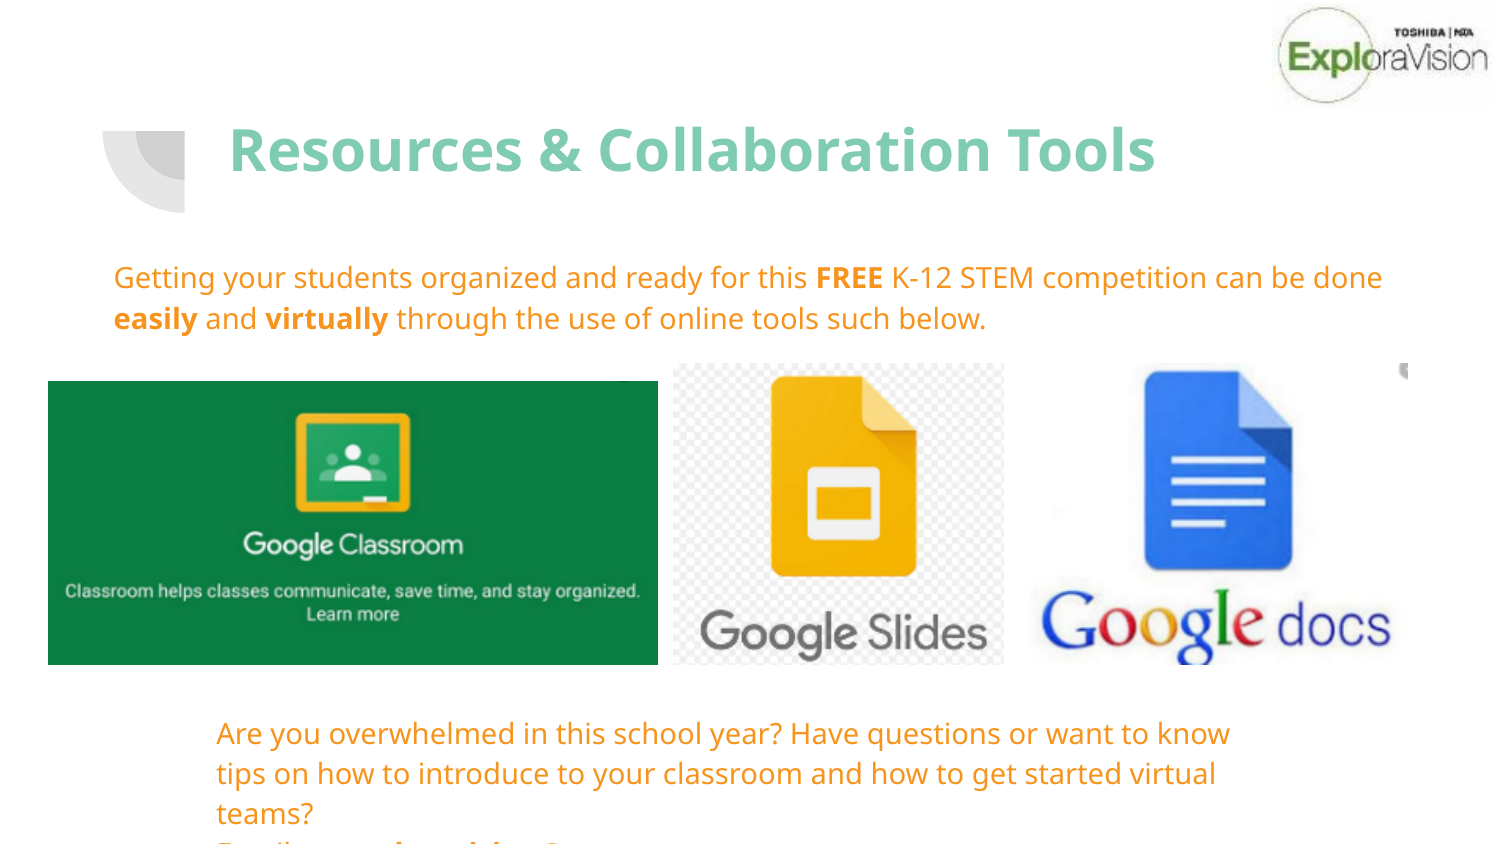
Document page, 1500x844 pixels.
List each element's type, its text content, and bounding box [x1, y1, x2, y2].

picture [1029, 363, 1408, 665]
text_box Getting your students organized and ready for this FREE K-12 STEM competition can be done easily and virtually through the use of online tools such below. [98, 239, 1442, 333]
text_box Are you overwhelmed in this school year? Have questions or want to know tips on how to introduce to your classroom and how to get started virtual teams? Email to: exploravision@nsta.org [201, 695, 1295, 792]
picture [47, 381, 658, 665]
picture [1272, 3, 1494, 108]
title Resources & Collaboration Tools [213, 98, 1368, 239]
picture [673, 363, 1004, 665]
